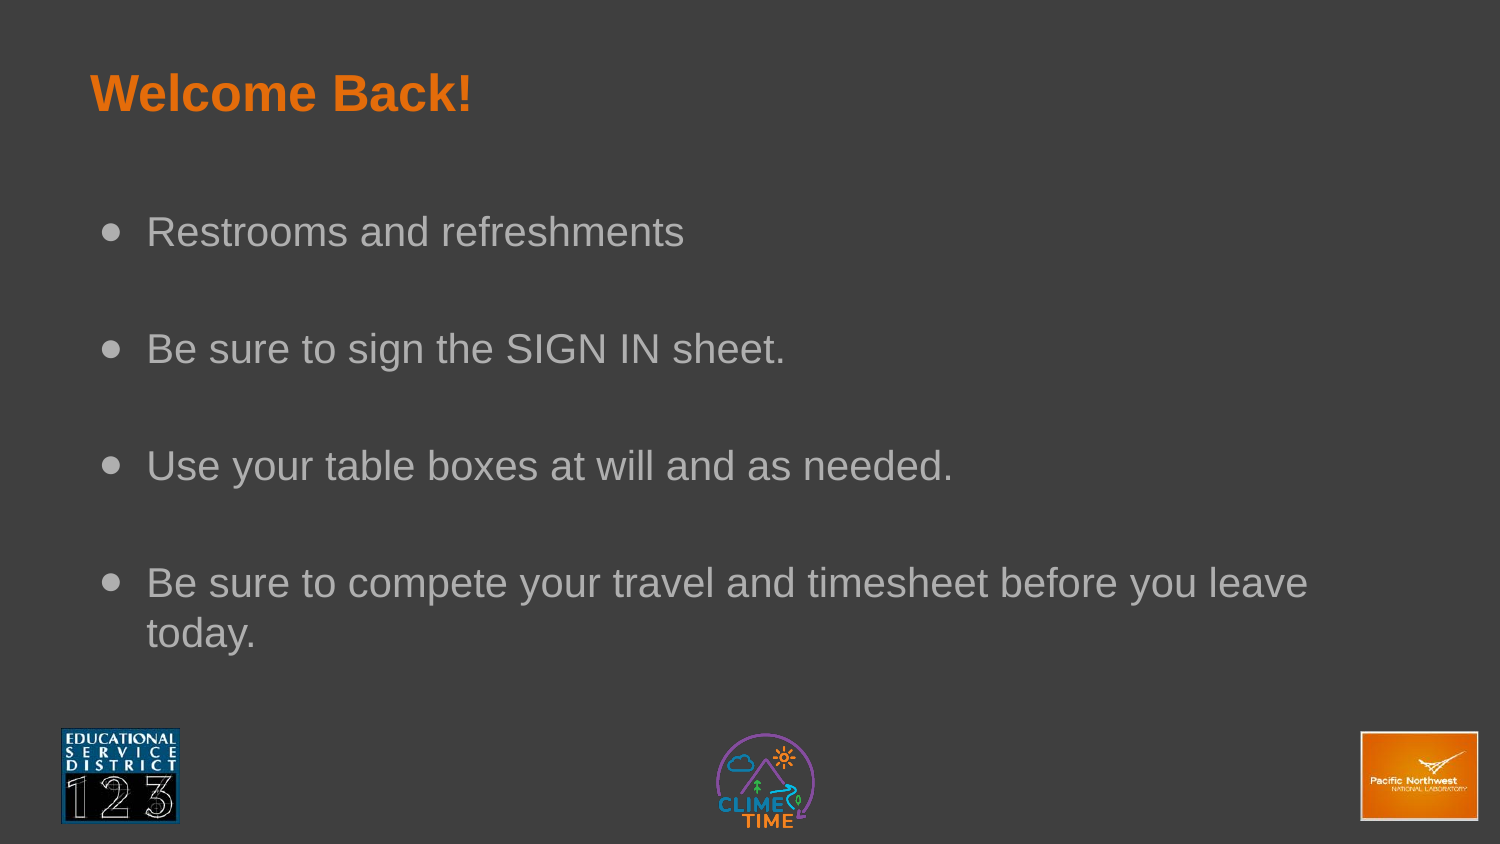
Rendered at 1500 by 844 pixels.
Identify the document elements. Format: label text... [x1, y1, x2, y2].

title Welcome Back! [75, 43, 1200, 92]
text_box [60, 728, 1479, 829]
list Restrooms and refreshments Be sure to sign the SIGN IN sheet. Use your table boxes at will and as needed. Be sure to compete your travel and timesheet before you leave today. [75, 190, 1425, 726]
